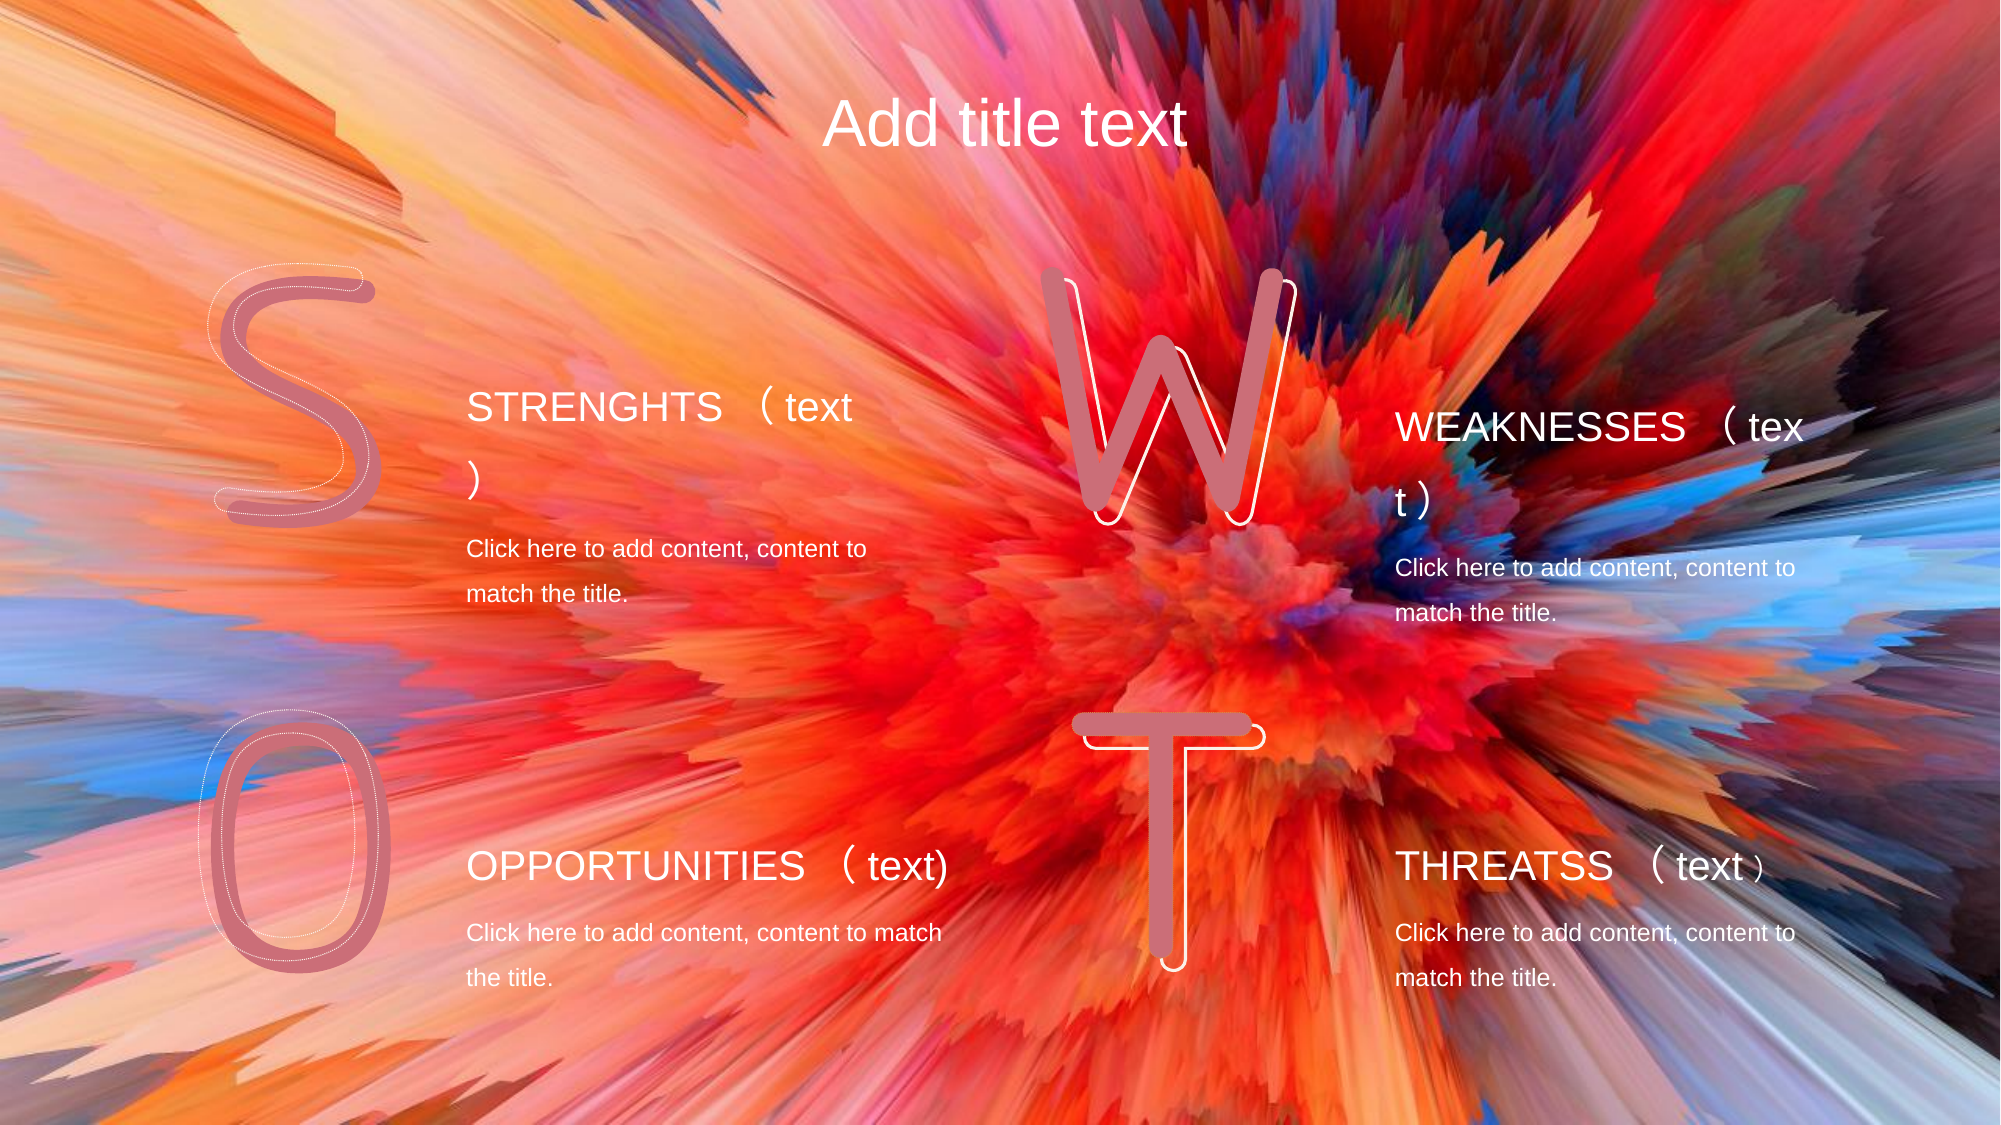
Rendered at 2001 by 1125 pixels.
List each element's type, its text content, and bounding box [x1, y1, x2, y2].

text_box [1039, 266, 1284, 513]
text_box [232, 737, 392, 975]
text_box [1225, 279, 1297, 526]
text_box [197, 708, 380, 962]
text_box [1177, 346, 1226, 458]
text_box [226, 416, 383, 529]
text_box [1094, 378, 1170, 526]
text_box [1083, 736, 1148, 750]
text_box WEAKNESSES（text） Click here to add content, content to match the title. [1380, 366, 1827, 634]
text_box [1065, 278, 1107, 457]
picture [0, 0, 2001, 1125]
text_box Add title text [758, 72, 1252, 168]
text_box THREATSS（text） Click here to add content, content to match the title. [1380, 806, 1827, 999]
text_box STRENGHTS（text） Click here to add content, content to match the title. [451, 347, 898, 615]
text_box [231, 371, 335, 432]
text_box [222, 734, 338, 926]
text_box [1070, 711, 1253, 960]
text_box [234, 278, 377, 354]
text_box [206, 262, 370, 517]
text_box OPPORTUNITIES（text) Click here to add content, content to match the title. [451, 806, 990, 999]
text_box [1160, 724, 1266, 972]
